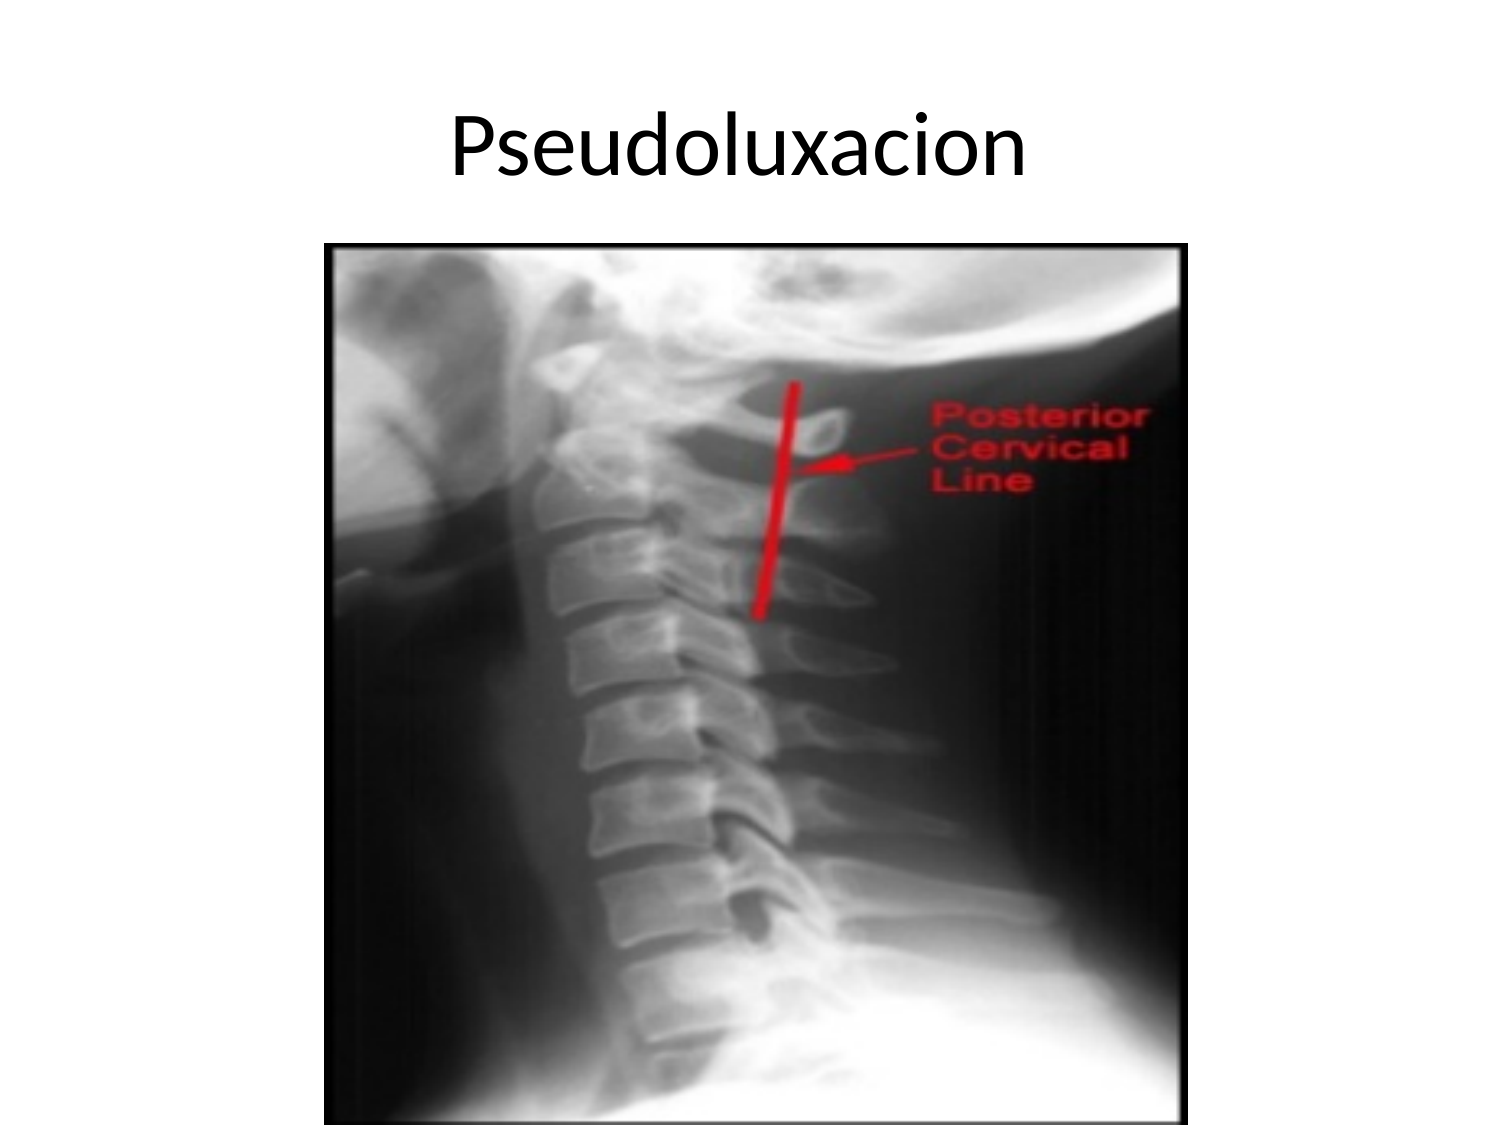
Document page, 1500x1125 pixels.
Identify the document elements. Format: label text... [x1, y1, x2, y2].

title Pseudoluxacion [75, 45, 1425, 233]
picture [324, 243, 1188, 1125]
